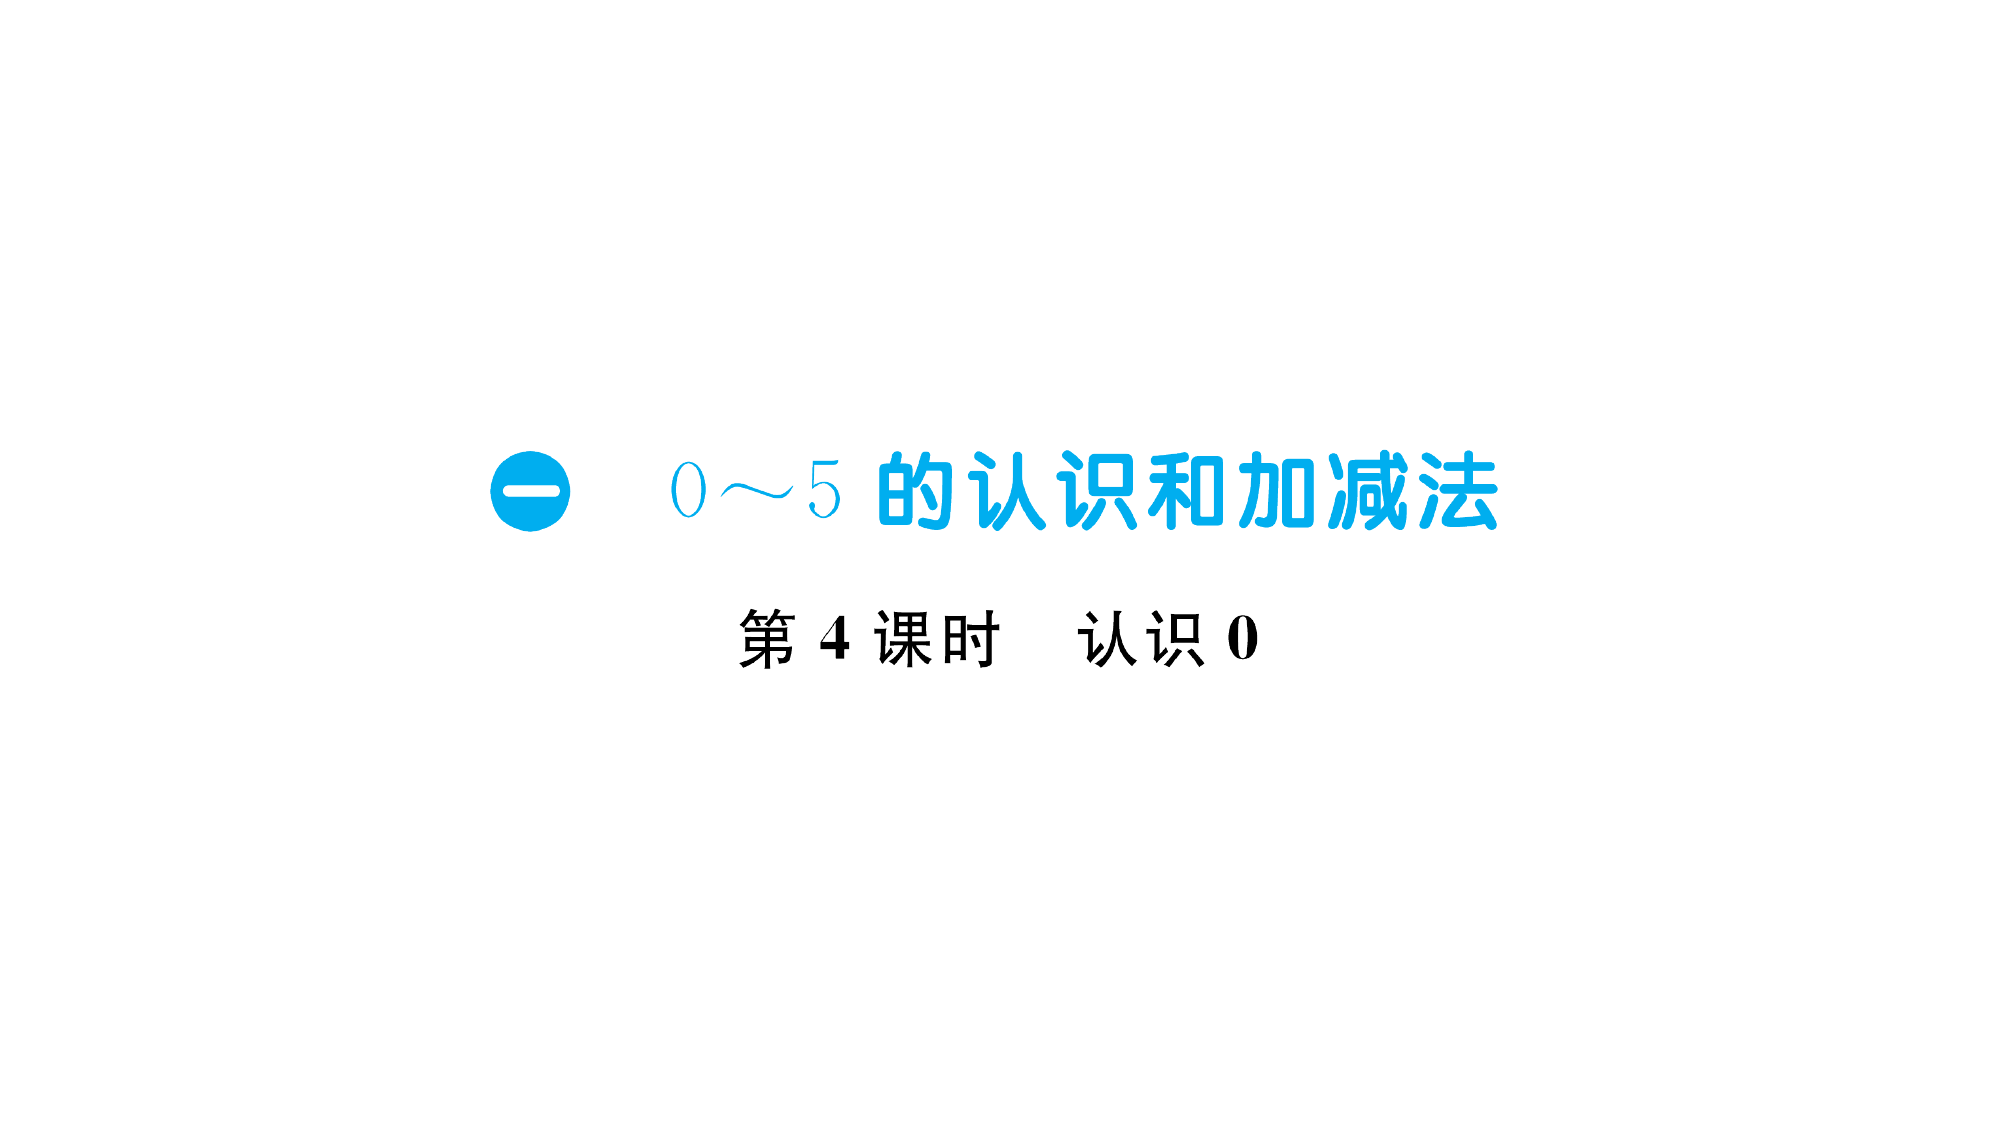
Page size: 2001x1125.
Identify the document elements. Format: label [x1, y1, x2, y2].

picture [486, 428, 1507, 556]
picture [735, 587, 1265, 692]
